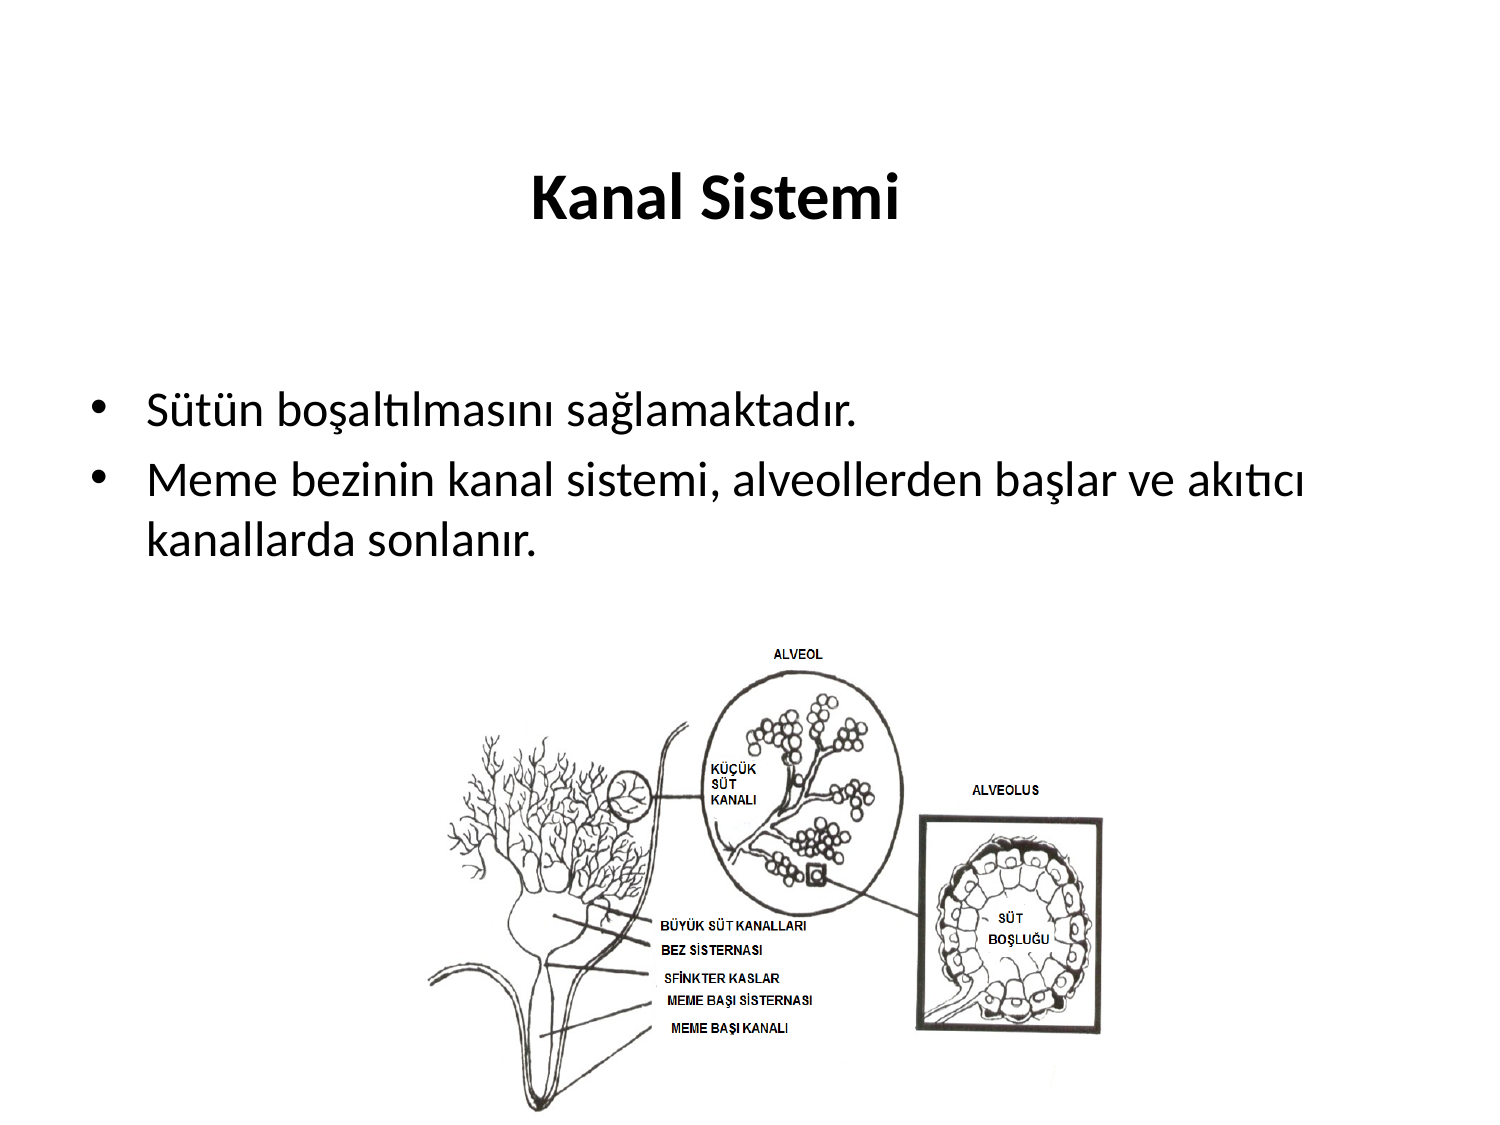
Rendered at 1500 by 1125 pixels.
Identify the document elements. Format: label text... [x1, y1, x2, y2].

title Kanal Sistemi [41, 138, 1392, 327]
list Sütün boşaltılmasını sağlamaktadır. Meme bezinin kanal sistemi, alveollerden başlar ve akıtıcı kanallarda sonlanır. [75, 368, 1424, 598]
picture [412, 597, 1114, 1121]
